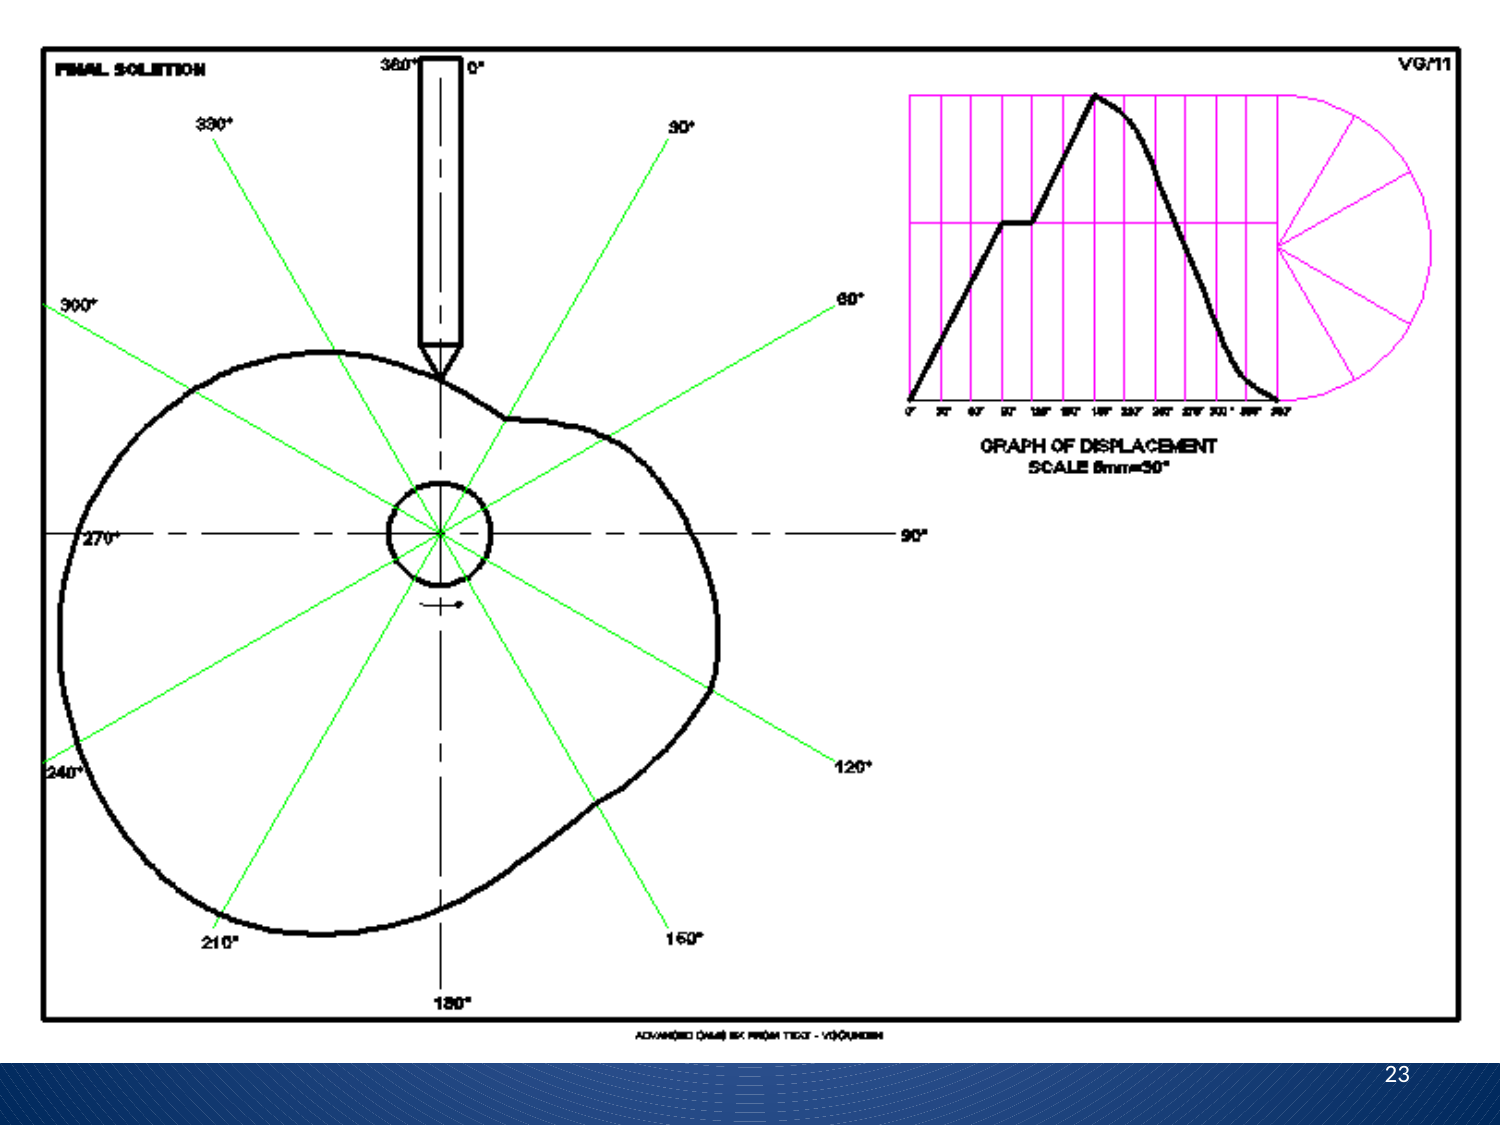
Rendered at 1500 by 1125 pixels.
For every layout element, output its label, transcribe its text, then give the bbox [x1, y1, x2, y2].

footer [512, 1071, 988, 1103]
picture [0, 0, 1500, 1063]
slide_number 23 [1074, 1071, 1425, 1103]
